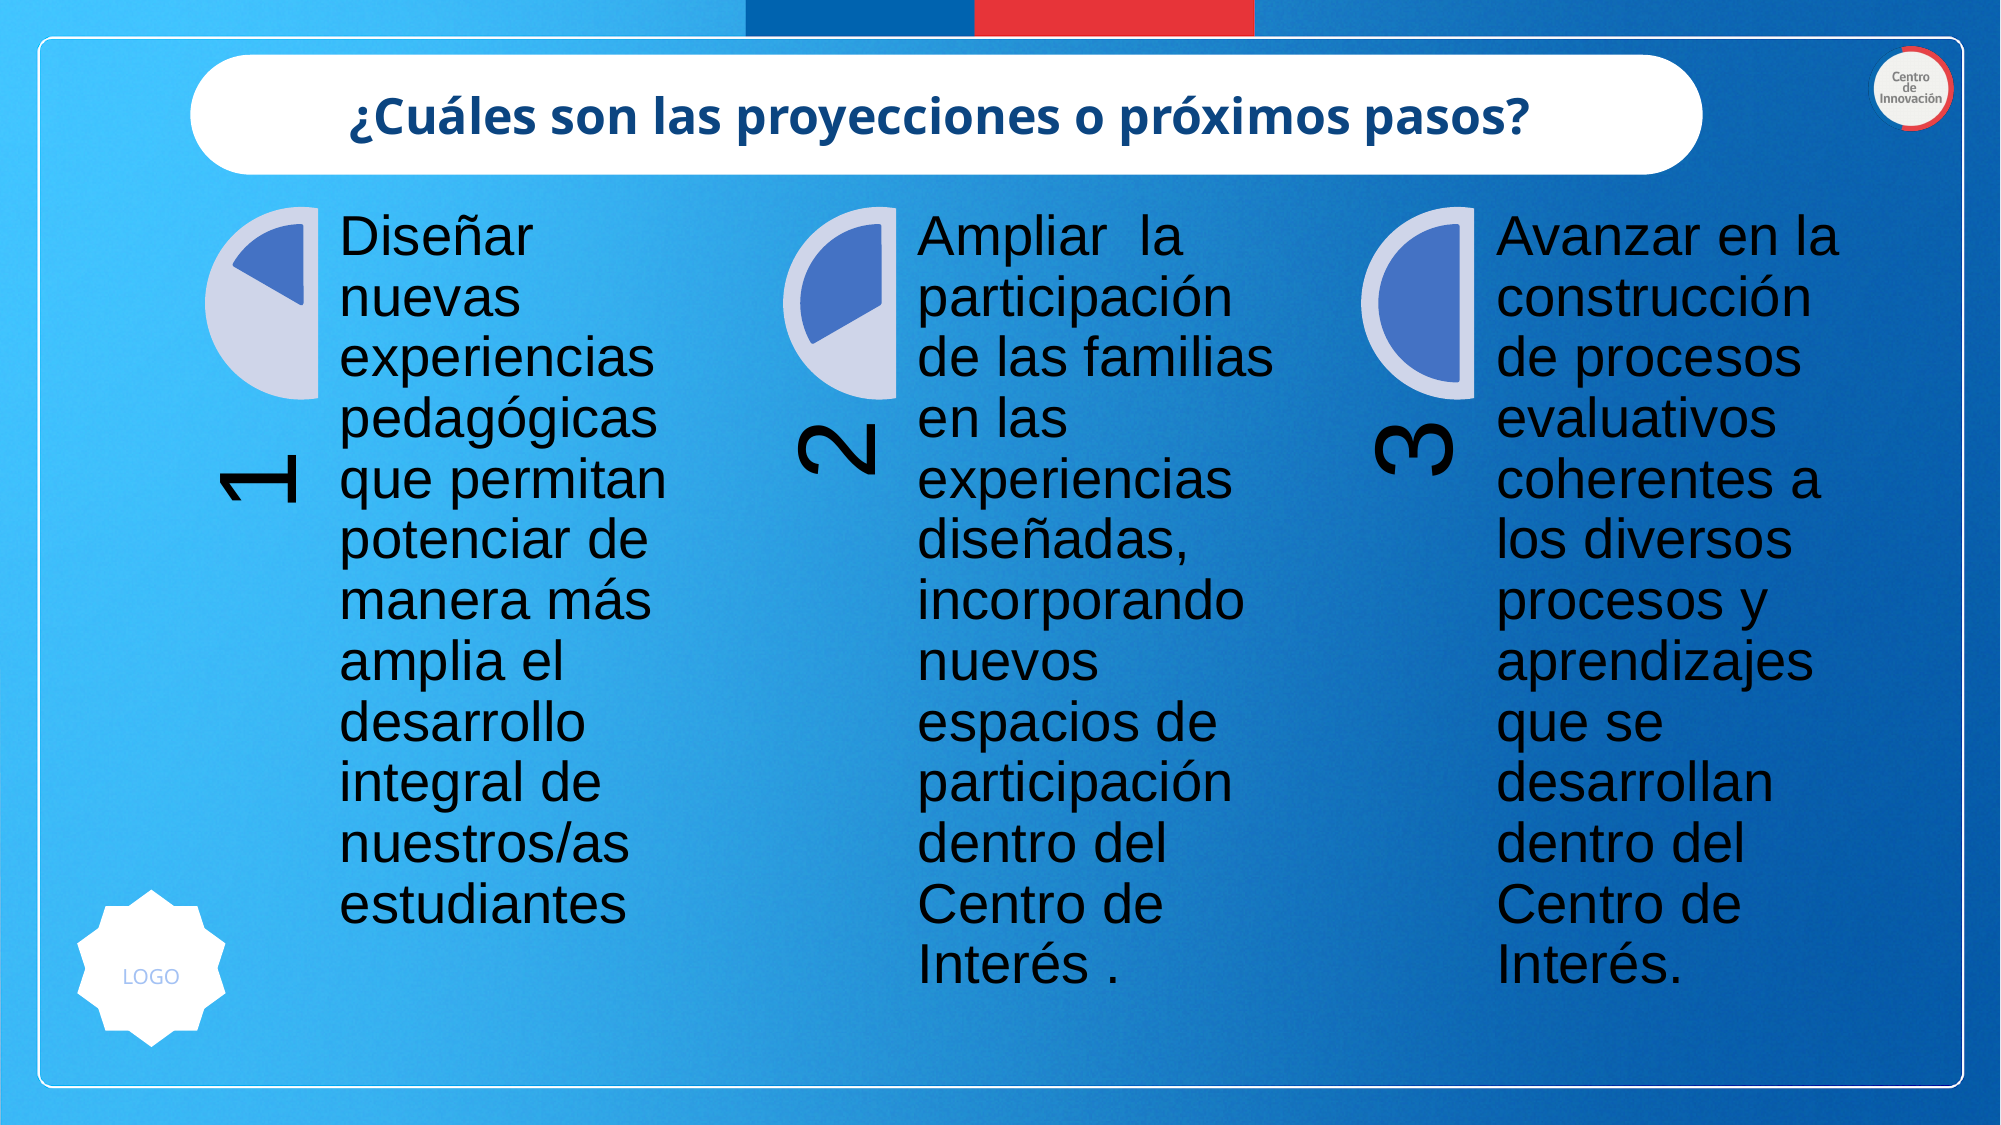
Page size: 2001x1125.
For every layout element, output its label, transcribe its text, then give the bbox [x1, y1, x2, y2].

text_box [76, 889, 199, 1048]
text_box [204, 117, 1883, 1067]
text_box ¿Cuáles son las proyecciones o próximos pasos? [190, 54, 1703, 146]
picture [0, 0, 2001, 1125]
